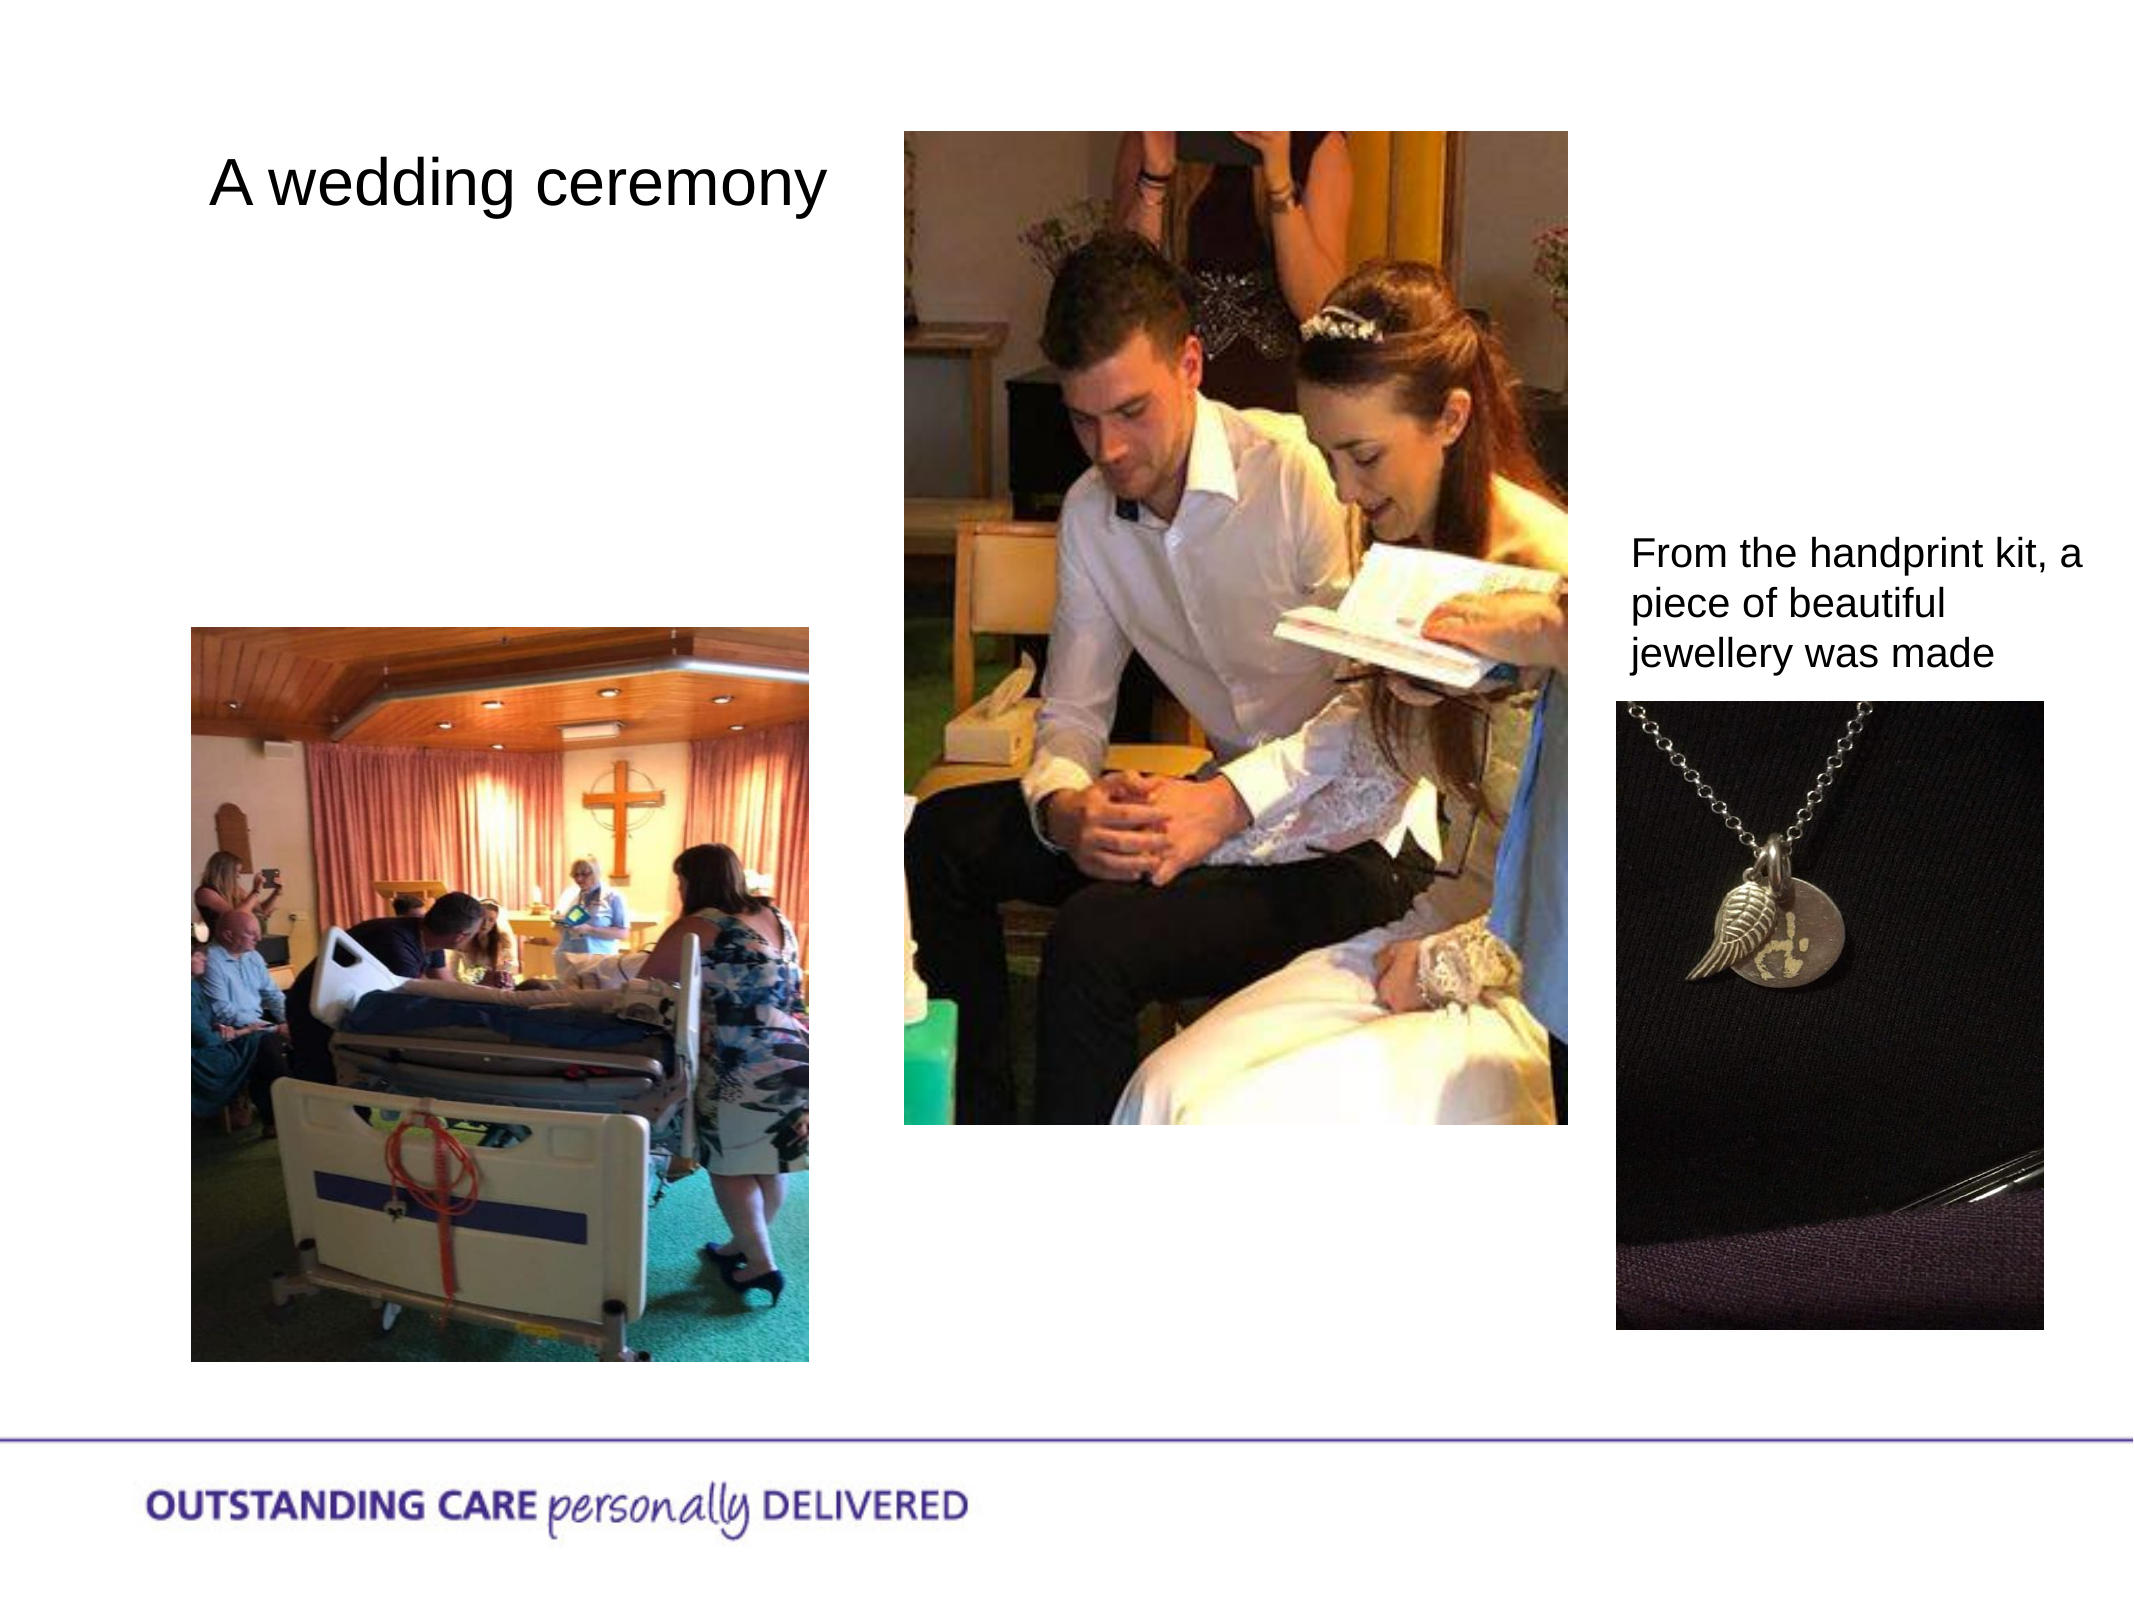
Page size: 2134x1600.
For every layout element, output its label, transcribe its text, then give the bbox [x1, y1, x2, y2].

text_box From the handprint kit, a piece of beautiful jewellery was made [1616, 517, 2101, 683]
text_box A wedding ceremony [195, 131, 862, 226]
picture [0, 0, 2134, 1600]
